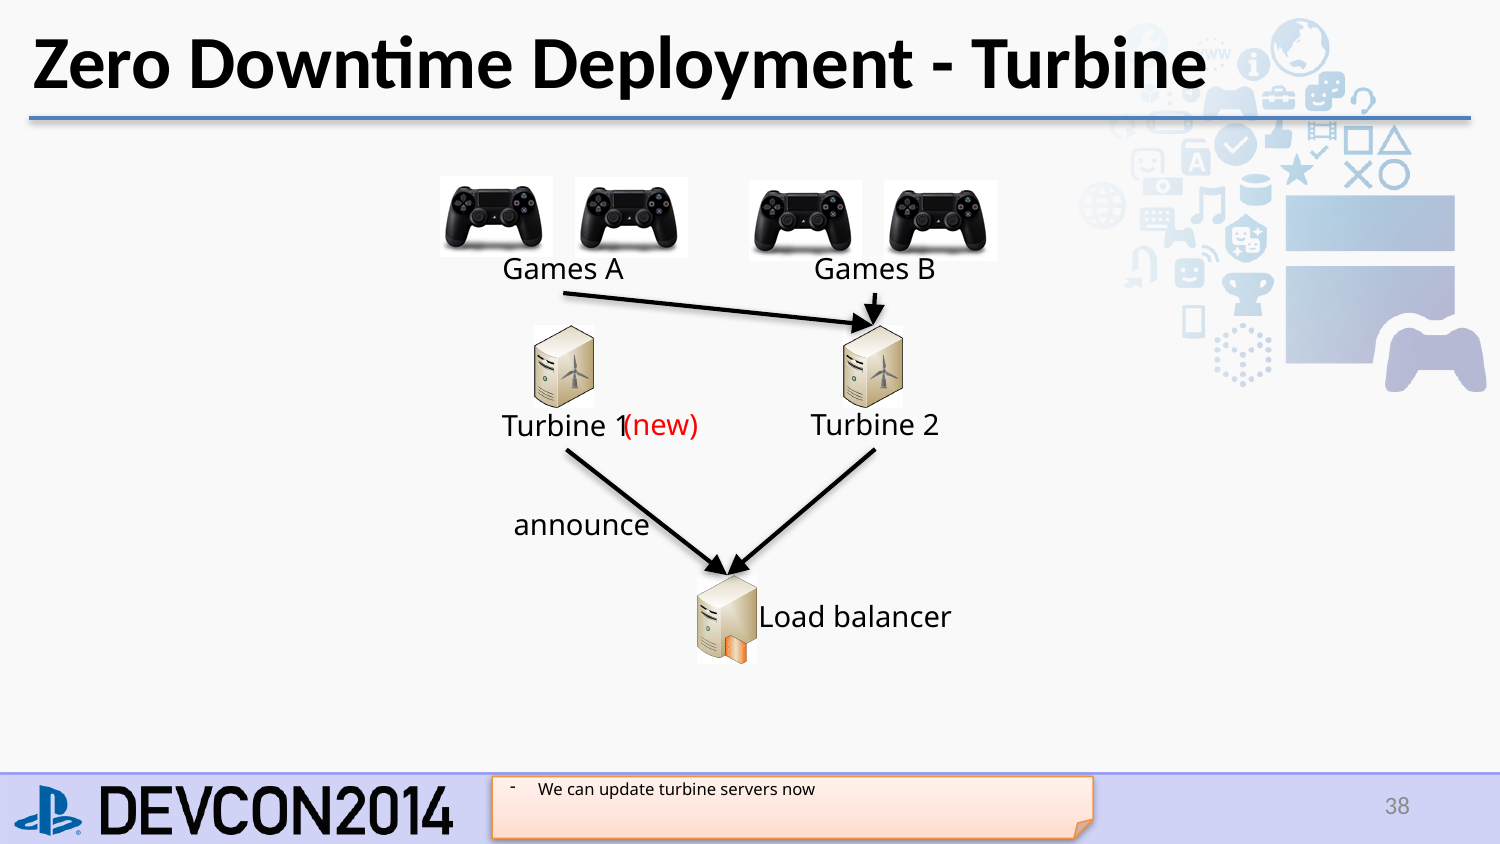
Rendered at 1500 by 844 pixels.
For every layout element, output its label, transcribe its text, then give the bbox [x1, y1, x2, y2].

text_box (new) [644, 399, 714, 448]
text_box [440, 176, 688, 294]
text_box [566, 449, 725, 576]
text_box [563, 293, 874, 326]
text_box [801, 325, 949, 451]
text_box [491, 771, 1094, 839]
title Zero Downtime Deployment - Turbine [18, 3, 1482, 113]
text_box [726, 449, 876, 576]
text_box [493, 324, 640, 451]
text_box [697, 574, 958, 664]
slide_number 38 [1098, 782, 1425, 827]
text_box announce [498, 498, 561, 549]
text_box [749, 179, 997, 294]
picture [0, 0, 1500, 844]
